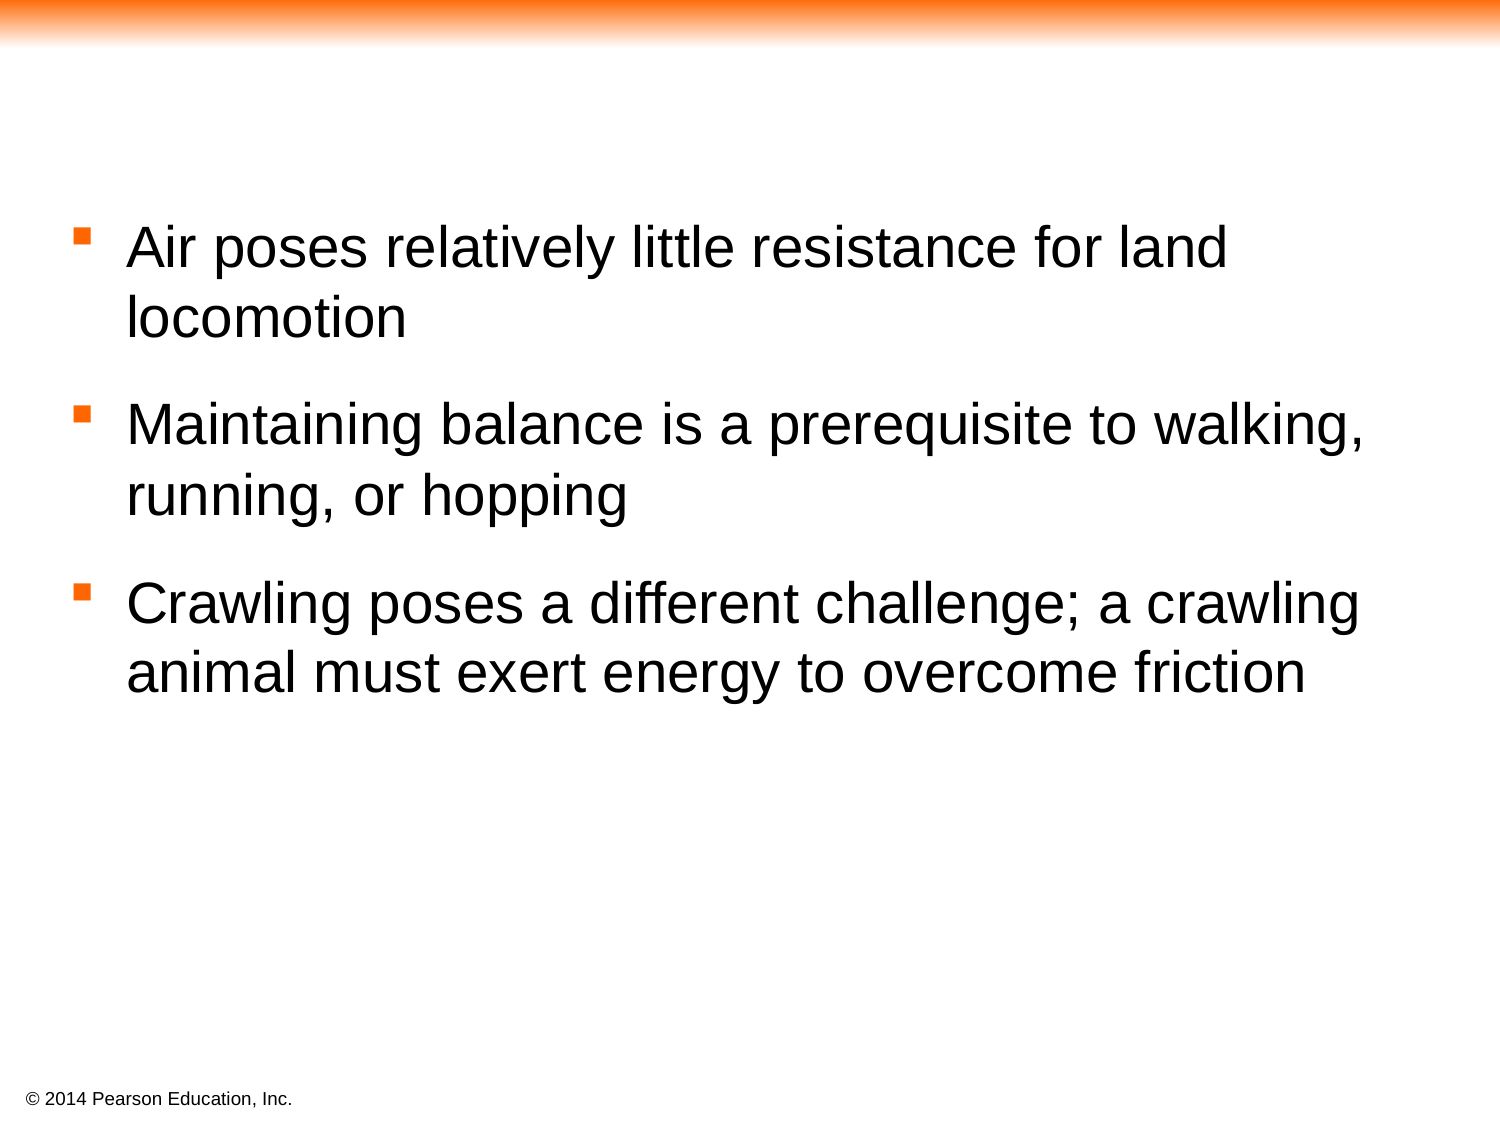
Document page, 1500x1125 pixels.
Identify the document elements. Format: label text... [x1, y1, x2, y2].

list Air poses relatively little resistance for land locomotion Maintaining balance is a prerequisite to walking, running, or hopping Crawling poses a different challenge; a crawling animal must exert energy to overcome friction [69, 208, 1464, 1042]
